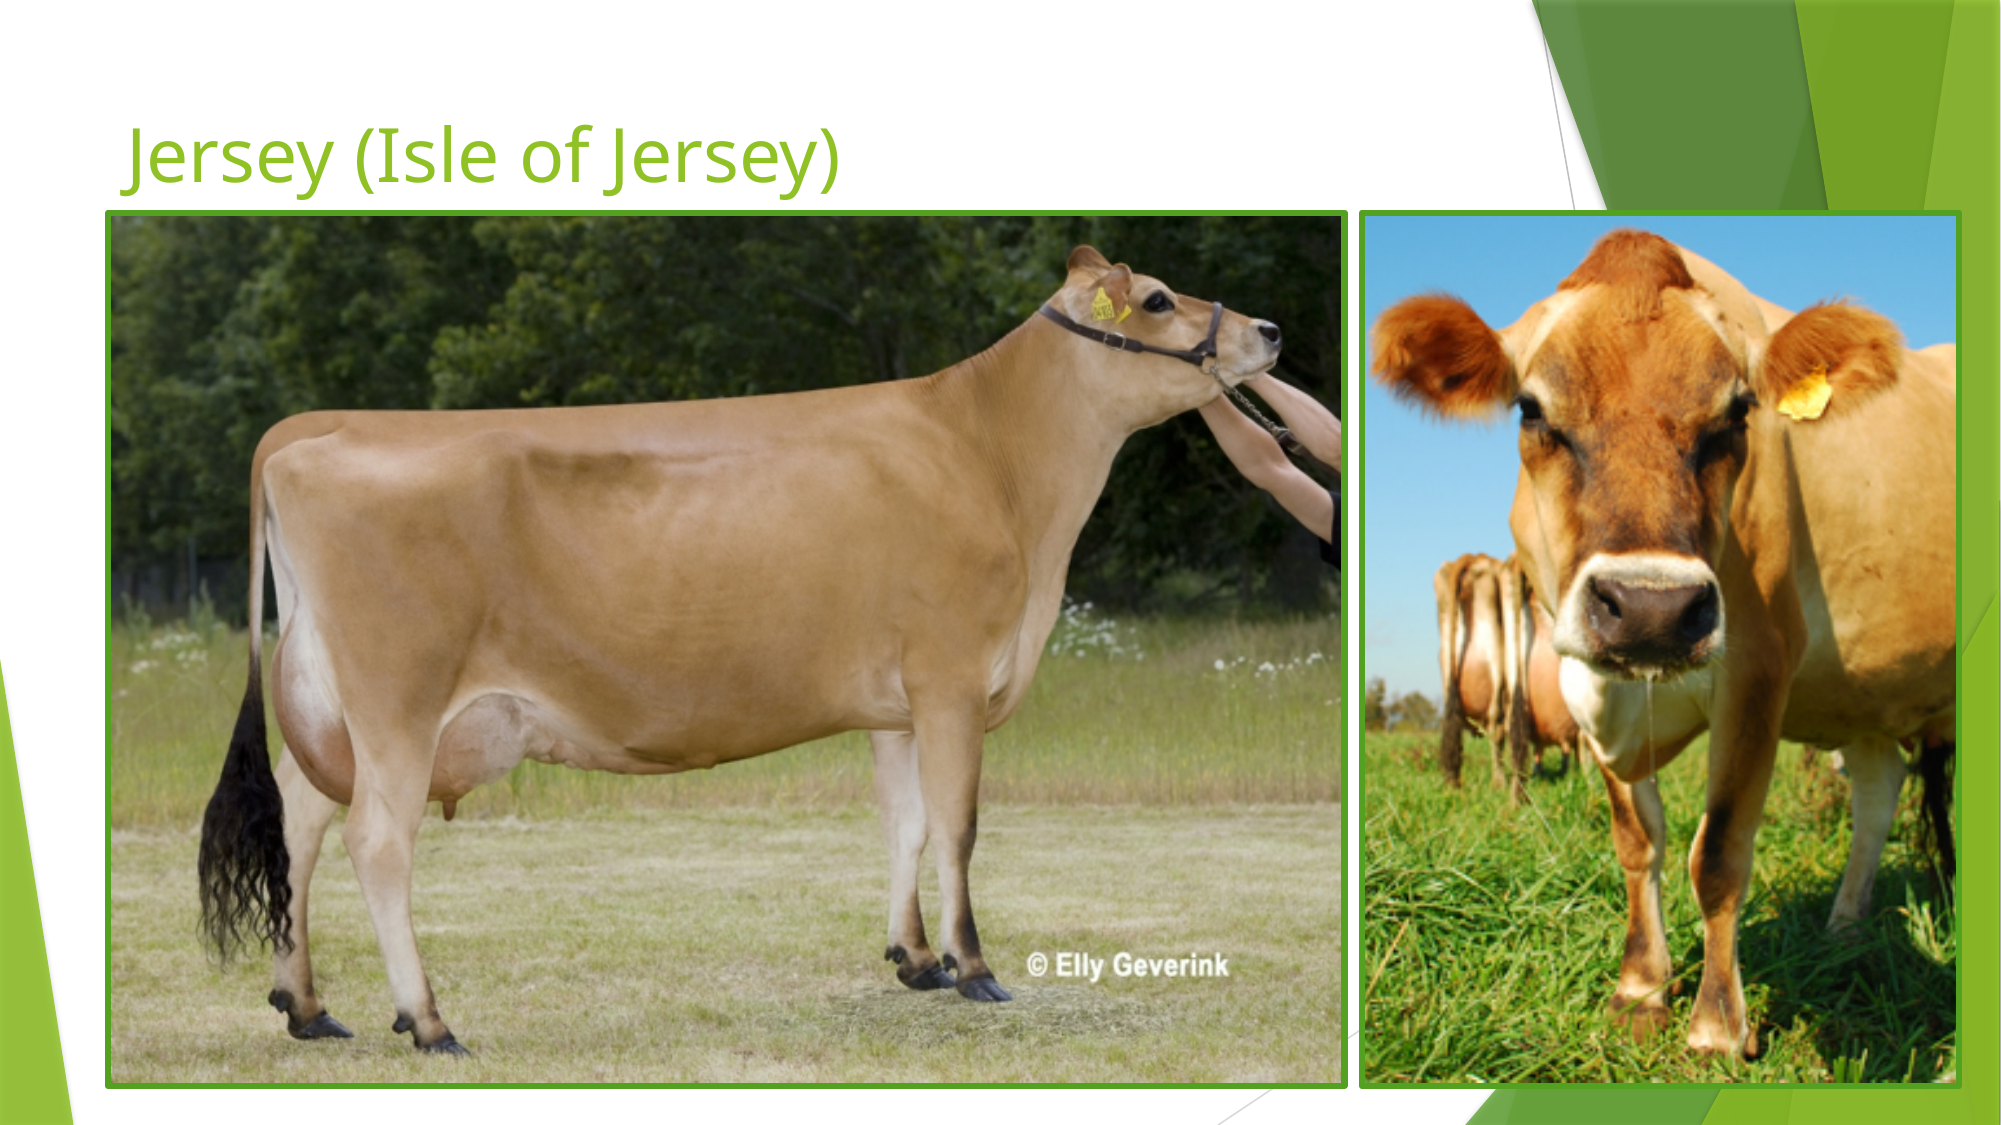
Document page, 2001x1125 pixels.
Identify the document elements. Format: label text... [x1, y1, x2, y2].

title Jersey (Isle of Jersey) [111, 99, 1522, 216]
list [110, 215, 1342, 1084]
picture [1364, 215, 1957, 1084]
